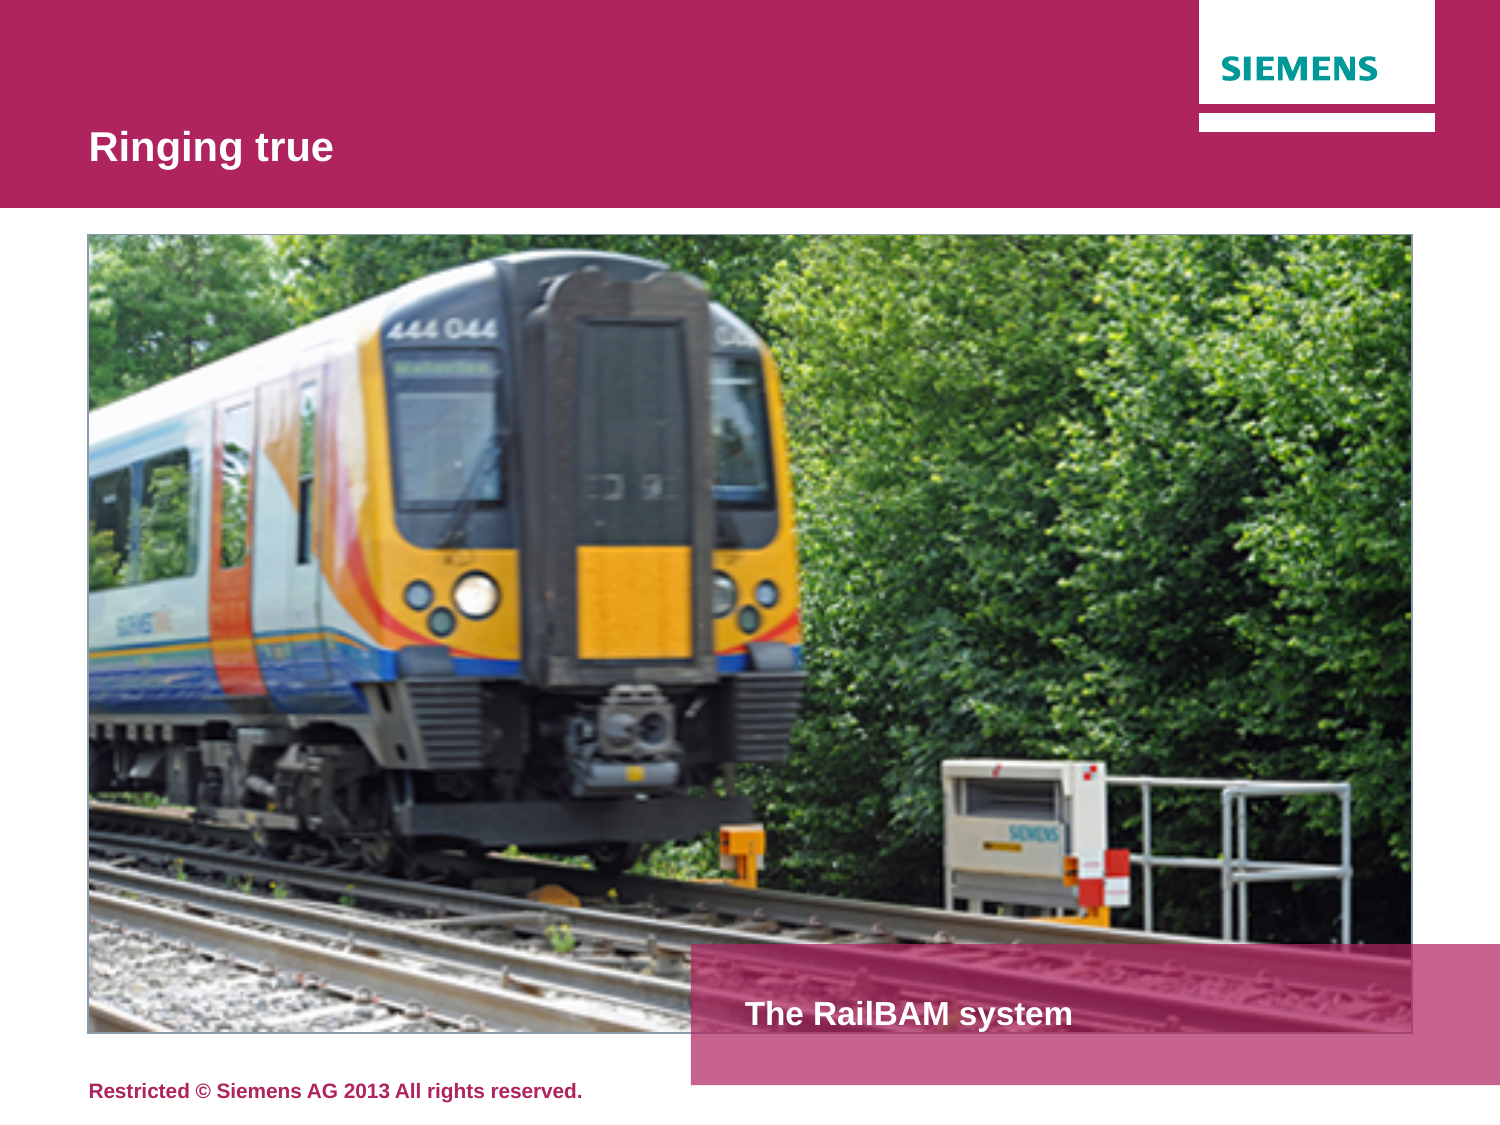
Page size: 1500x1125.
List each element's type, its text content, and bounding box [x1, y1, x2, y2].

text_box [690, 944, 1500, 1086]
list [88, 234, 1412, 1033]
text_box The RailBAM system [744, 988, 1493, 1060]
title Ringing true [0, 0, 1458, 209]
